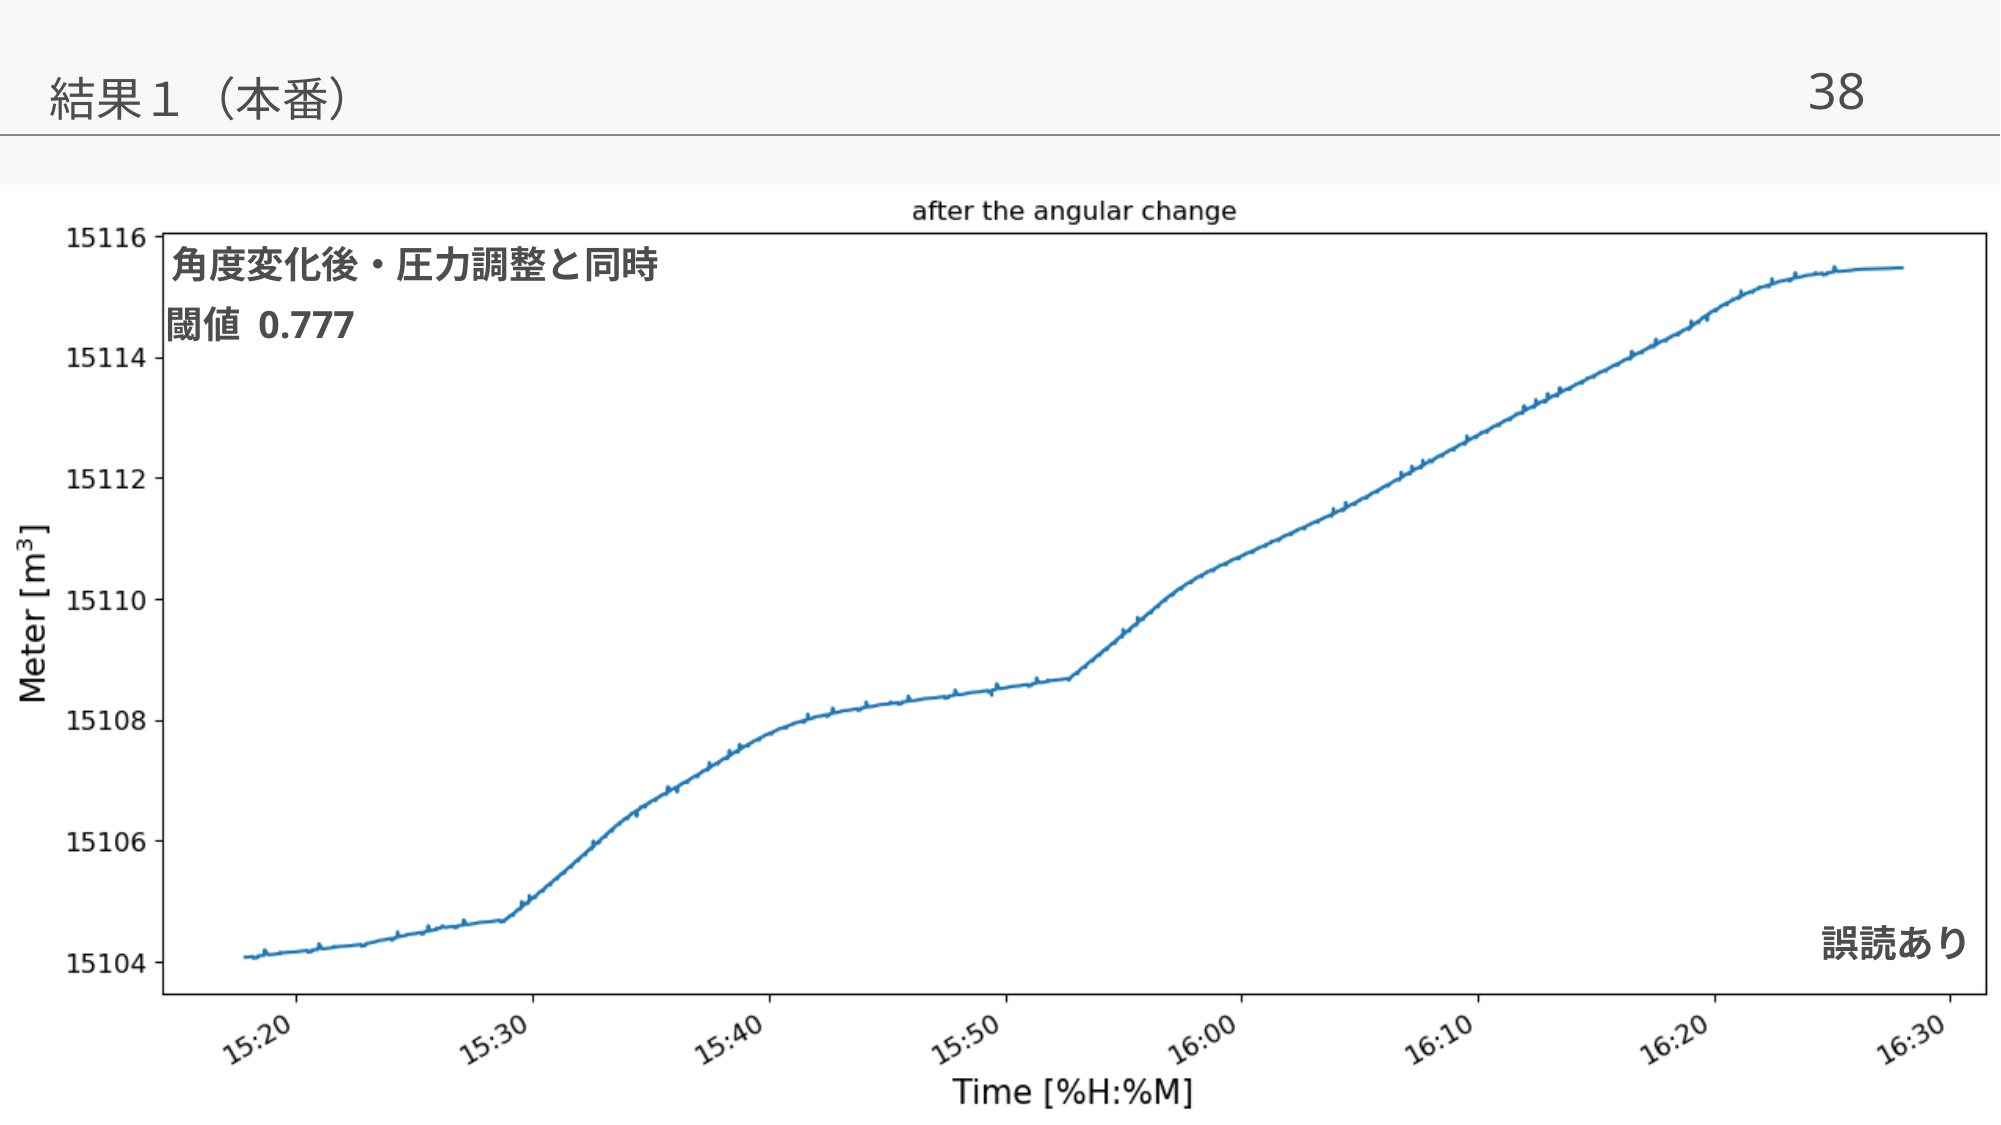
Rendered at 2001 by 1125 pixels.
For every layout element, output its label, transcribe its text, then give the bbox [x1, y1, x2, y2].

list 結果１（本番） [34, 57, 1914, 135]
picture [0, 185, 2000, 1125]
